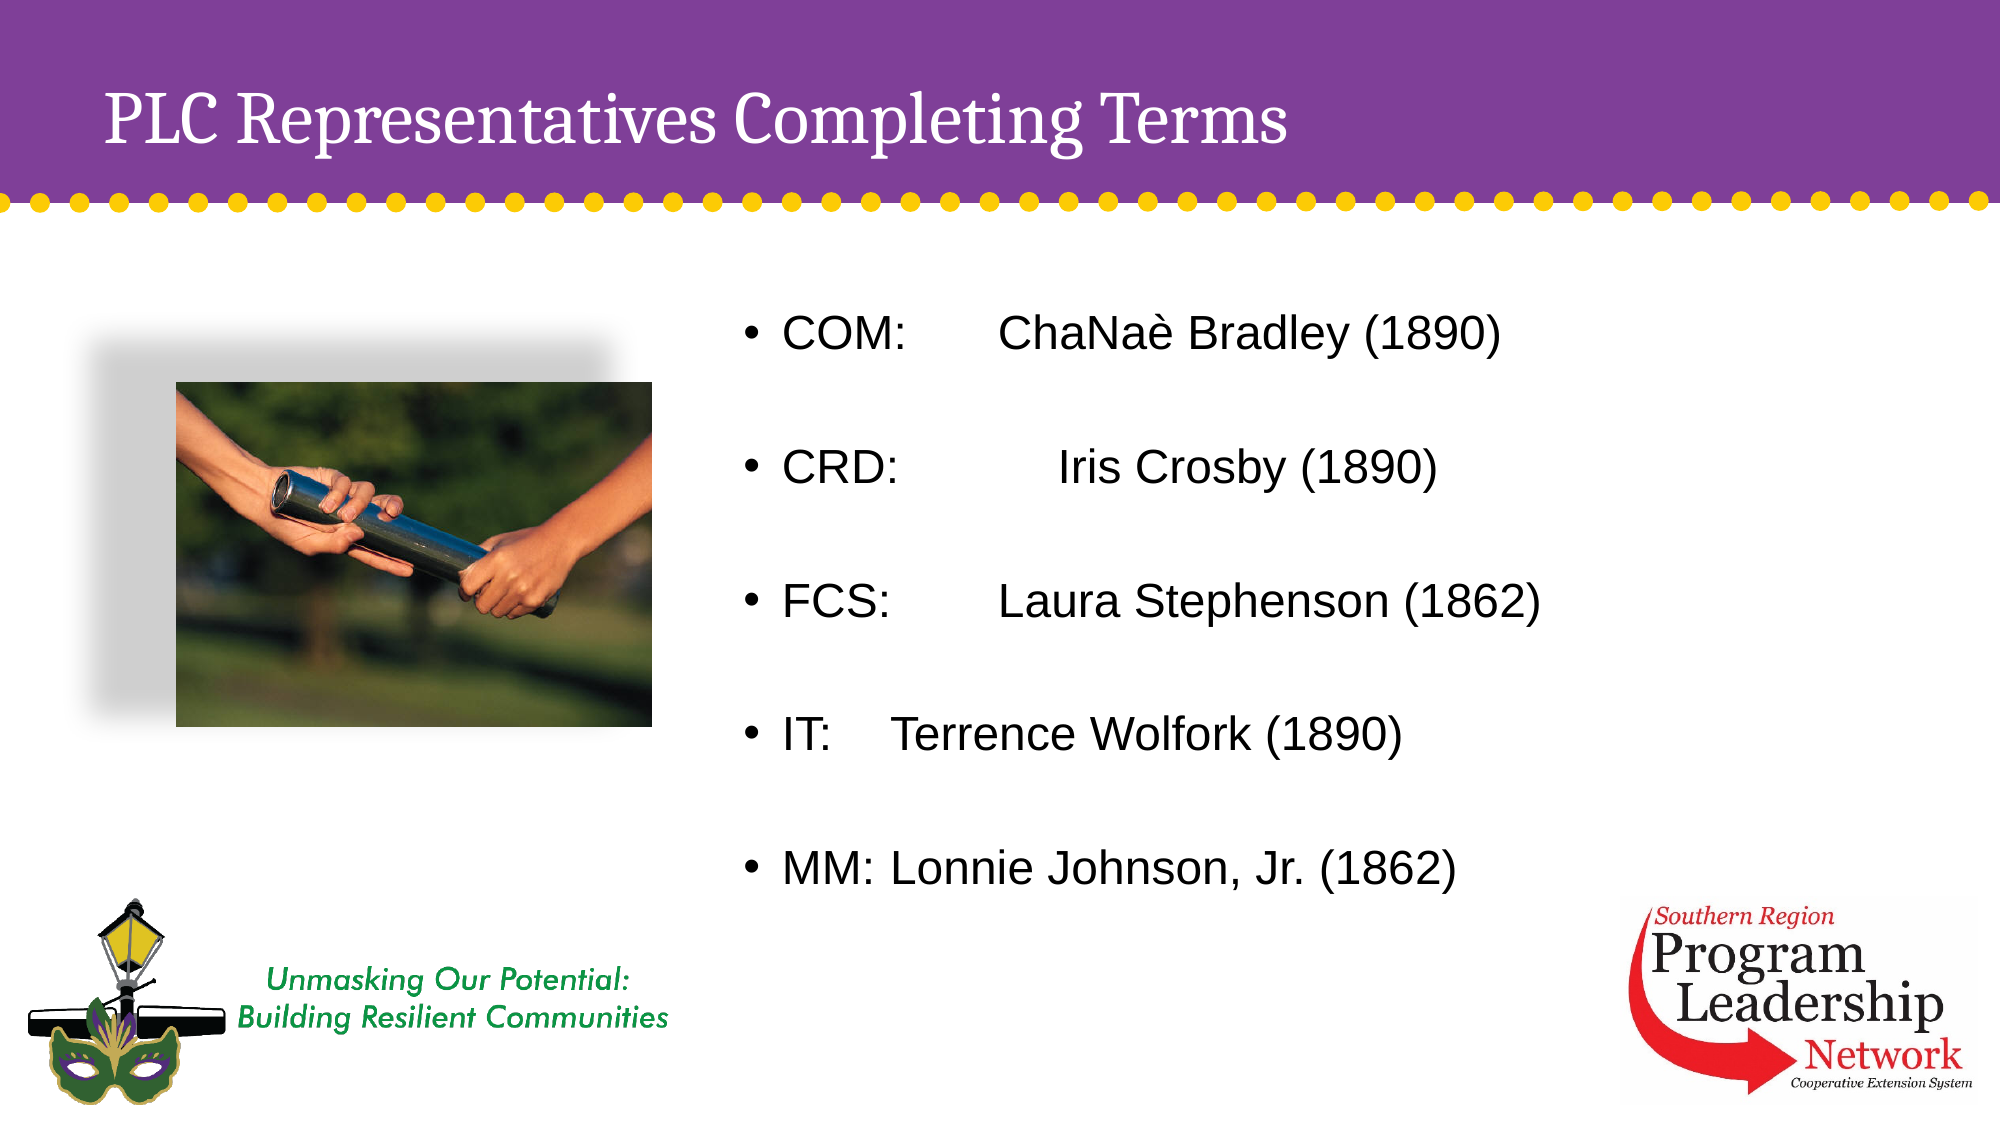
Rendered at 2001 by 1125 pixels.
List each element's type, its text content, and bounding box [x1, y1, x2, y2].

picture [176, 382, 652, 727]
picture [1620, 896, 1978, 1105]
picture [28, 898, 669, 1105]
list COM: ChaNaè Bradley (1890) CRD: Iris Crosby (1890) FCS: Laura Stephenson (1862) IT: Terrence Wolfork (1890) MM: Lonnie Johnson, Jr. (1862) [728, 228, 1661, 912]
title PLC Representatives Completing Terms [88, 10, 1423, 229]
